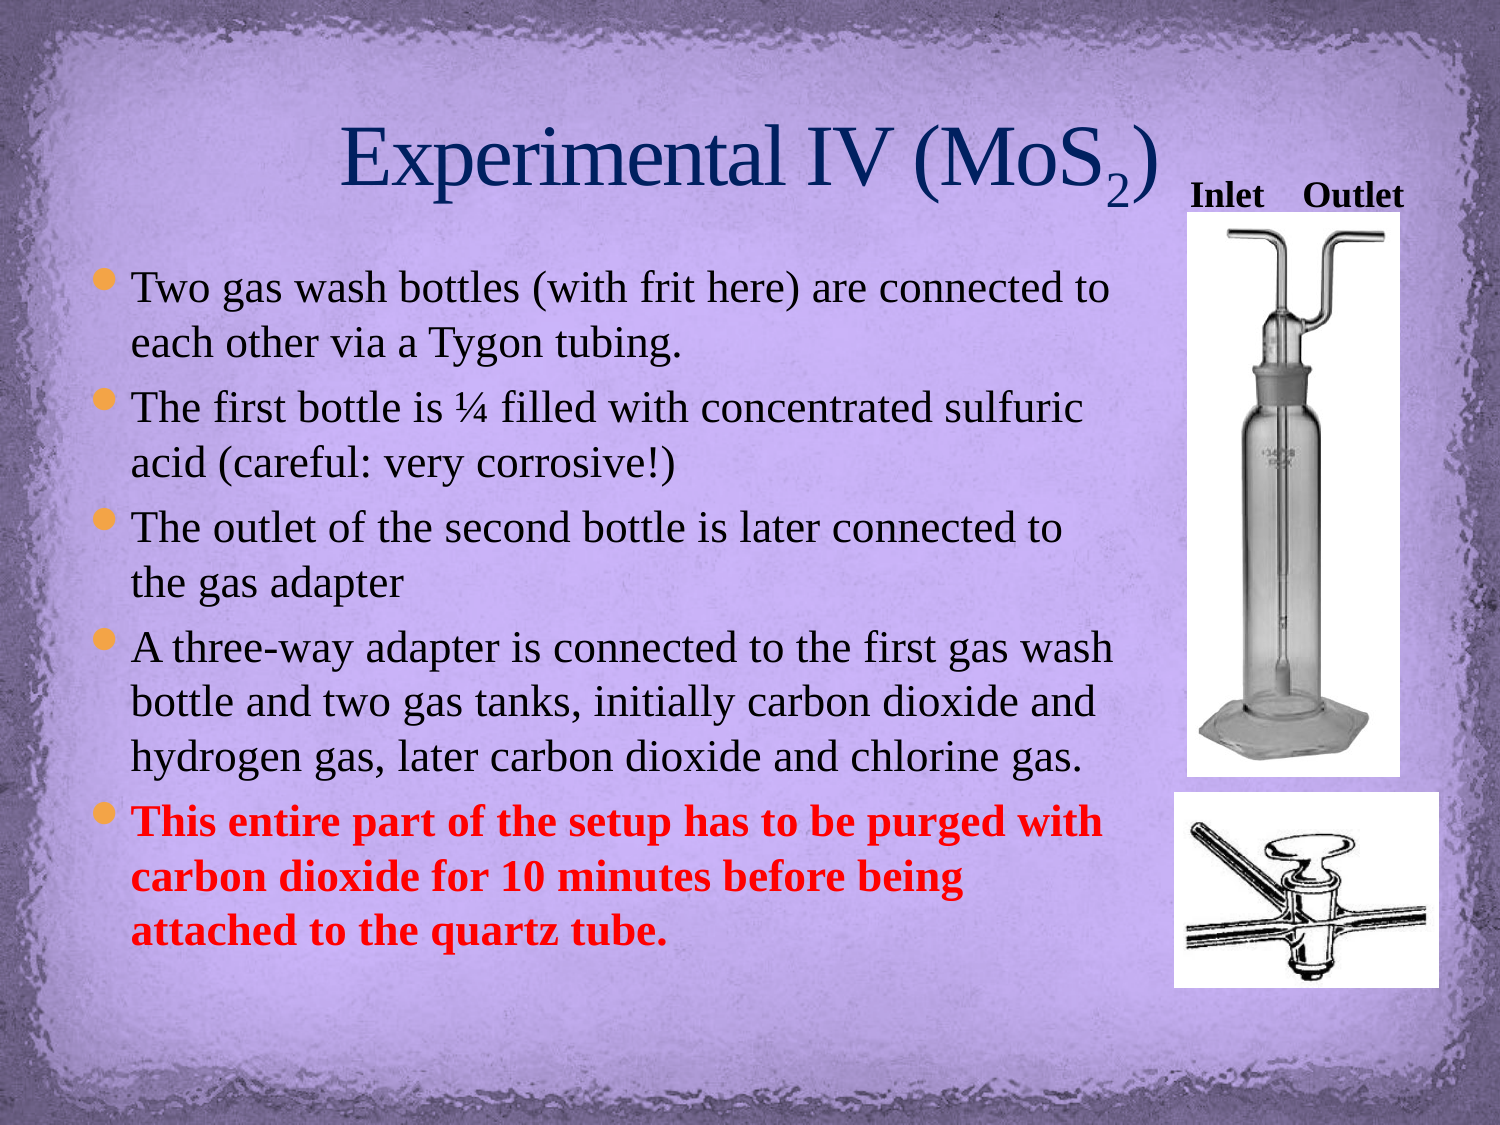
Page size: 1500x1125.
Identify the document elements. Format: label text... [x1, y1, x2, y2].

text_box Inlet [1175, 162, 1287, 223]
text_box Outlet [1287, 162, 1432, 223]
picture [1174, 792, 1439, 988]
title Experimental IV (MoS2) [74, 24, 1425, 225]
picture [1187, 214, 1400, 777]
list Two gas wash bottles (with frit here) are connected to each other via a Tygon tubing. The first bottle is ¼ filled with concentrated sulfuric acid (careful: very corrosive!) The outlet of the second bottle is later connected to the gas adapter A three-way adapter is connected to the first gas wash bottle and two gas tanks, initially carbon dioxide and hydrogen gas, later carbon dioxide and chlorine gas. This entire part of the setup has to be purged with carbon dioxide for 10 minutes before being attached to the quartz tube. [75, 249, 1138, 1000]
